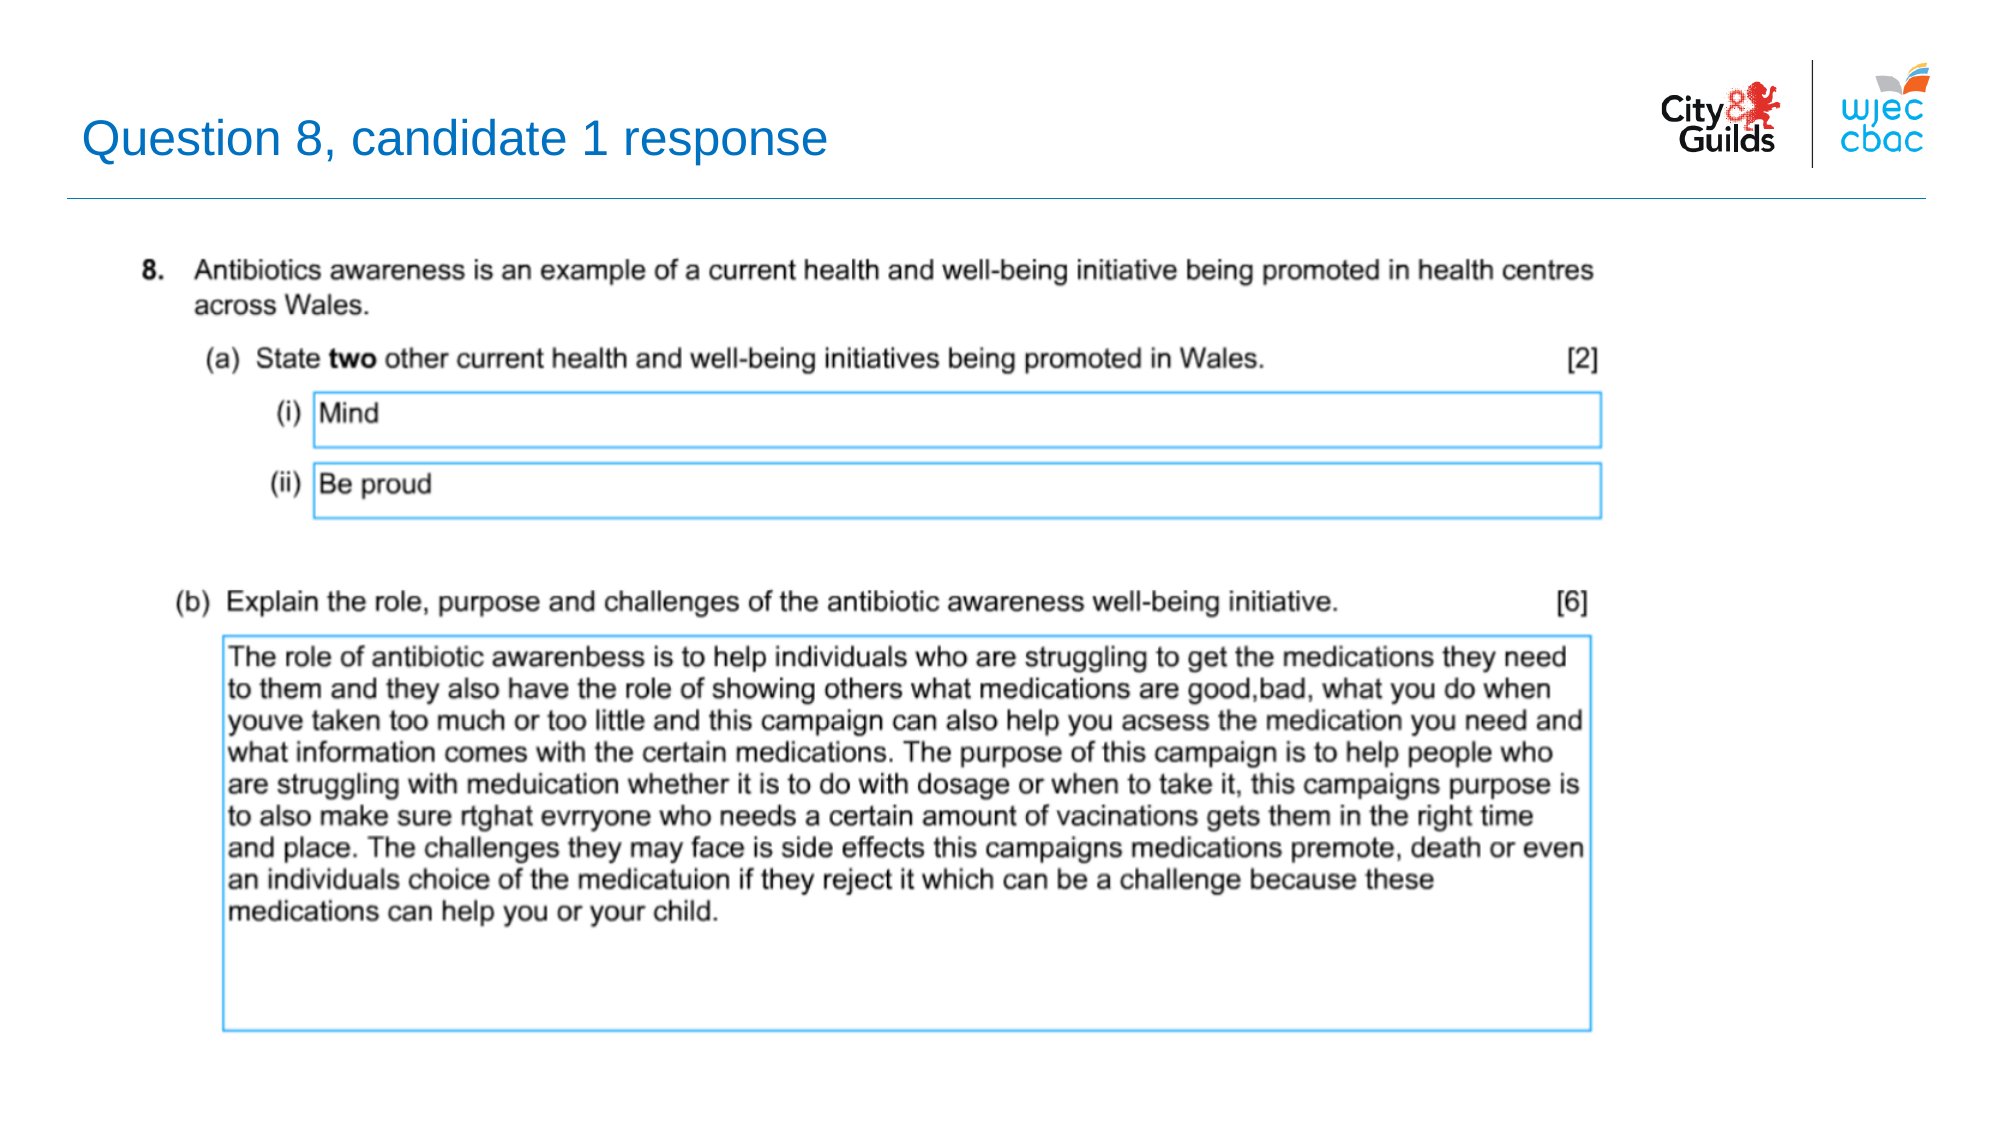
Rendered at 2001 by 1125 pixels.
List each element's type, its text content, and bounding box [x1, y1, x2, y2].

title Question 8, candidate 1 response [66, 59, 1662, 174]
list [88, 224, 1662, 1055]
